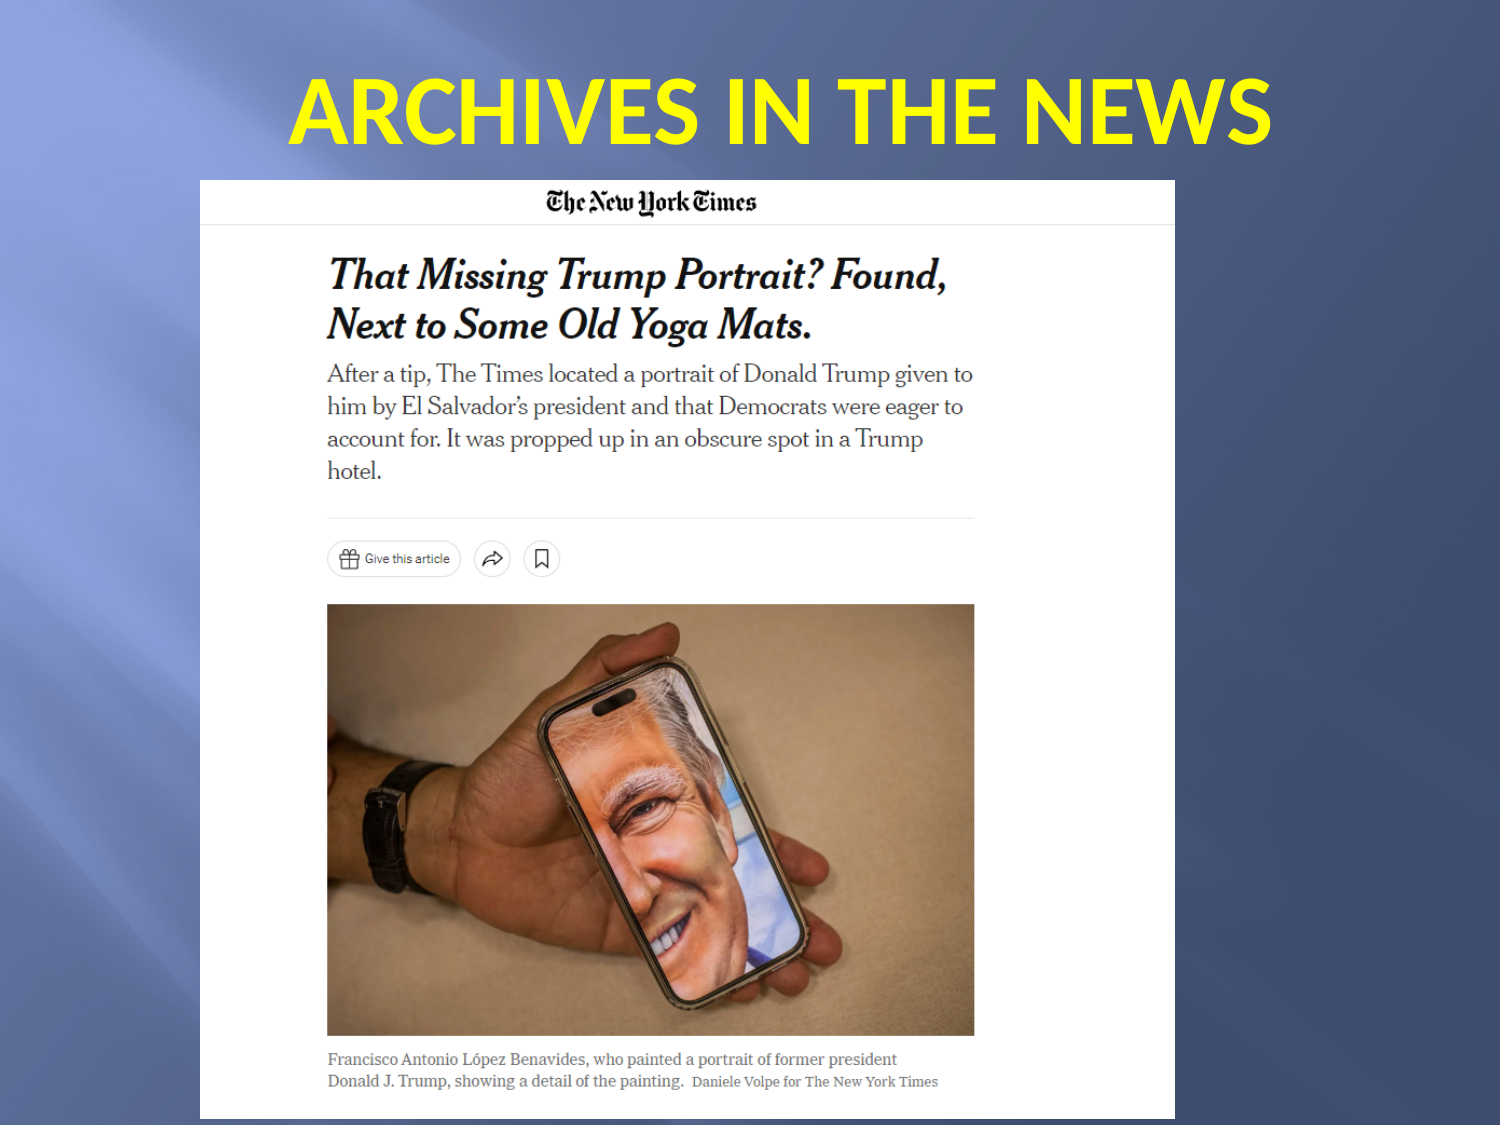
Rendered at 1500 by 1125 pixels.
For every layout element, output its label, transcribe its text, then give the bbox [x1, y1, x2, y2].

picture [199, 180, 1176, 1120]
title Archives in the News [106, 4, 1457, 165]
